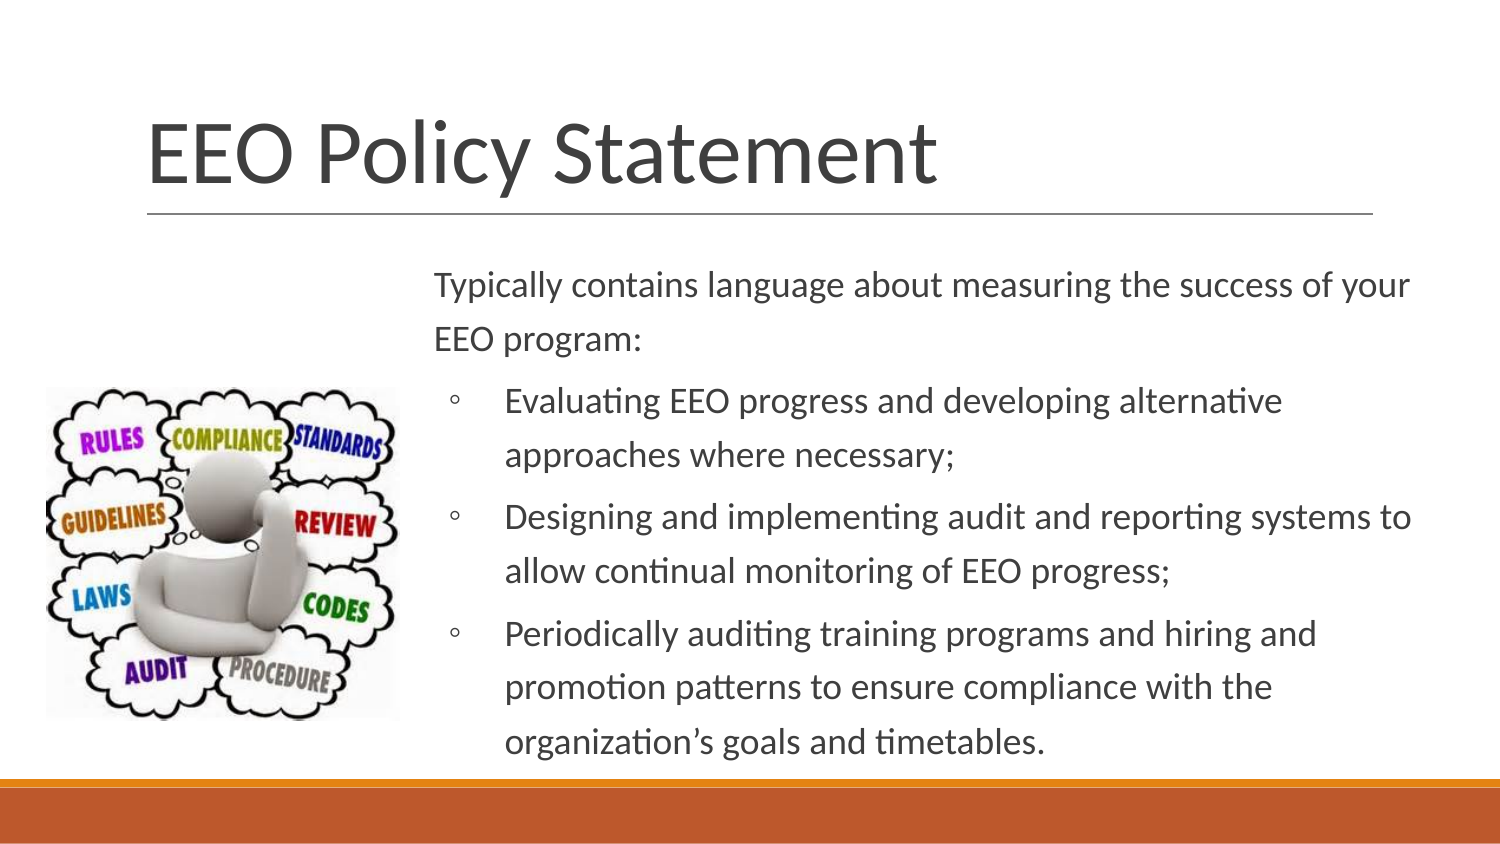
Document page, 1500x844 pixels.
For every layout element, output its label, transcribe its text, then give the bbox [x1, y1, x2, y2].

picture [46, 387, 401, 721]
list Typically contains language about measuring the success of your EEO program: Evaluating EEO progress and developing alternative approaches where necessary; Designing and implementing audit and reporting systems to allow continual monitoring of EEO progress; Periodically auditing training programs and hiring and promotion patterns to ensure compliance with the organization’s goals and timetables. [360, 239, 1436, 756]
title EEO Policy Statement [135, 35, 1373, 214]
